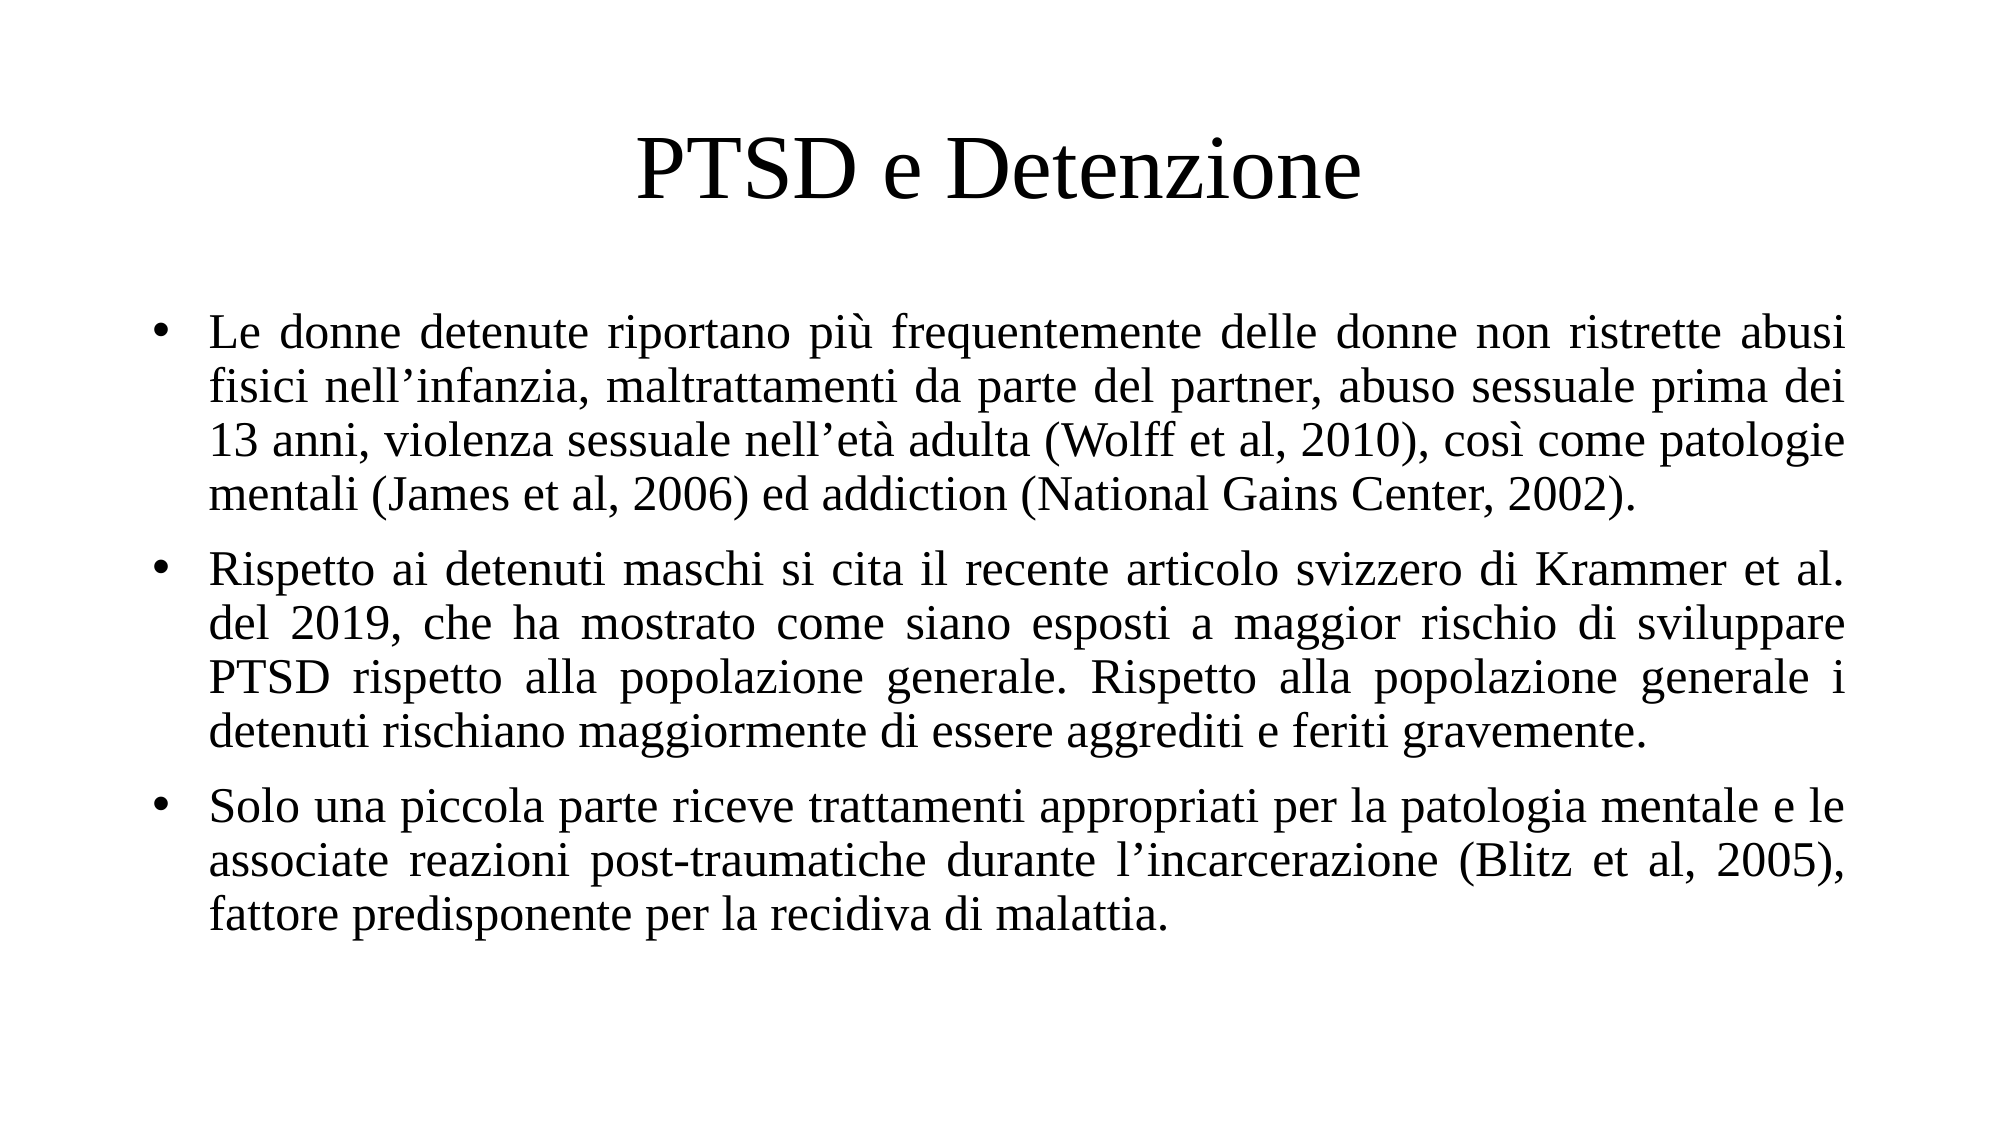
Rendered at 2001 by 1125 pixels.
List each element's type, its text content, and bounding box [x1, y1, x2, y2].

text_box Le donne detenute riportano più frequentemente delle donne non ristrette abusi fisici nell’infanzia, maltrattamenti da parte del partner, abuso sessuale prima dei 13 anni, violenza sessuale nell’età adulta (Wolff et al, 2010), così come patologie mentali (James et al, 2006) ed addiction (National Gains Center, 2002). Rispetto ai detenuti maschi si cita il recente articolo svizzero di Krammer et al. del 2019, che ha mostrato come siano esposti a maggior rischio di sviluppare PTSD rispetto alla popolazione generale. Rispetto alla popolazione generale i detenuti rischiano maggiormente di essere aggrediti e feriti gravemente. Solo una piccola parte riceve trattamenti appropriati per la patologia mentale e le associate reazioni post-traumatiche durante l’incarcerazione (Blitz et al, 2005), fattore predisponente per la recidiva di malattia. [137, 298, 1863, 953]
text_box PTSD e Detenzione [137, 59, 1863, 278]
